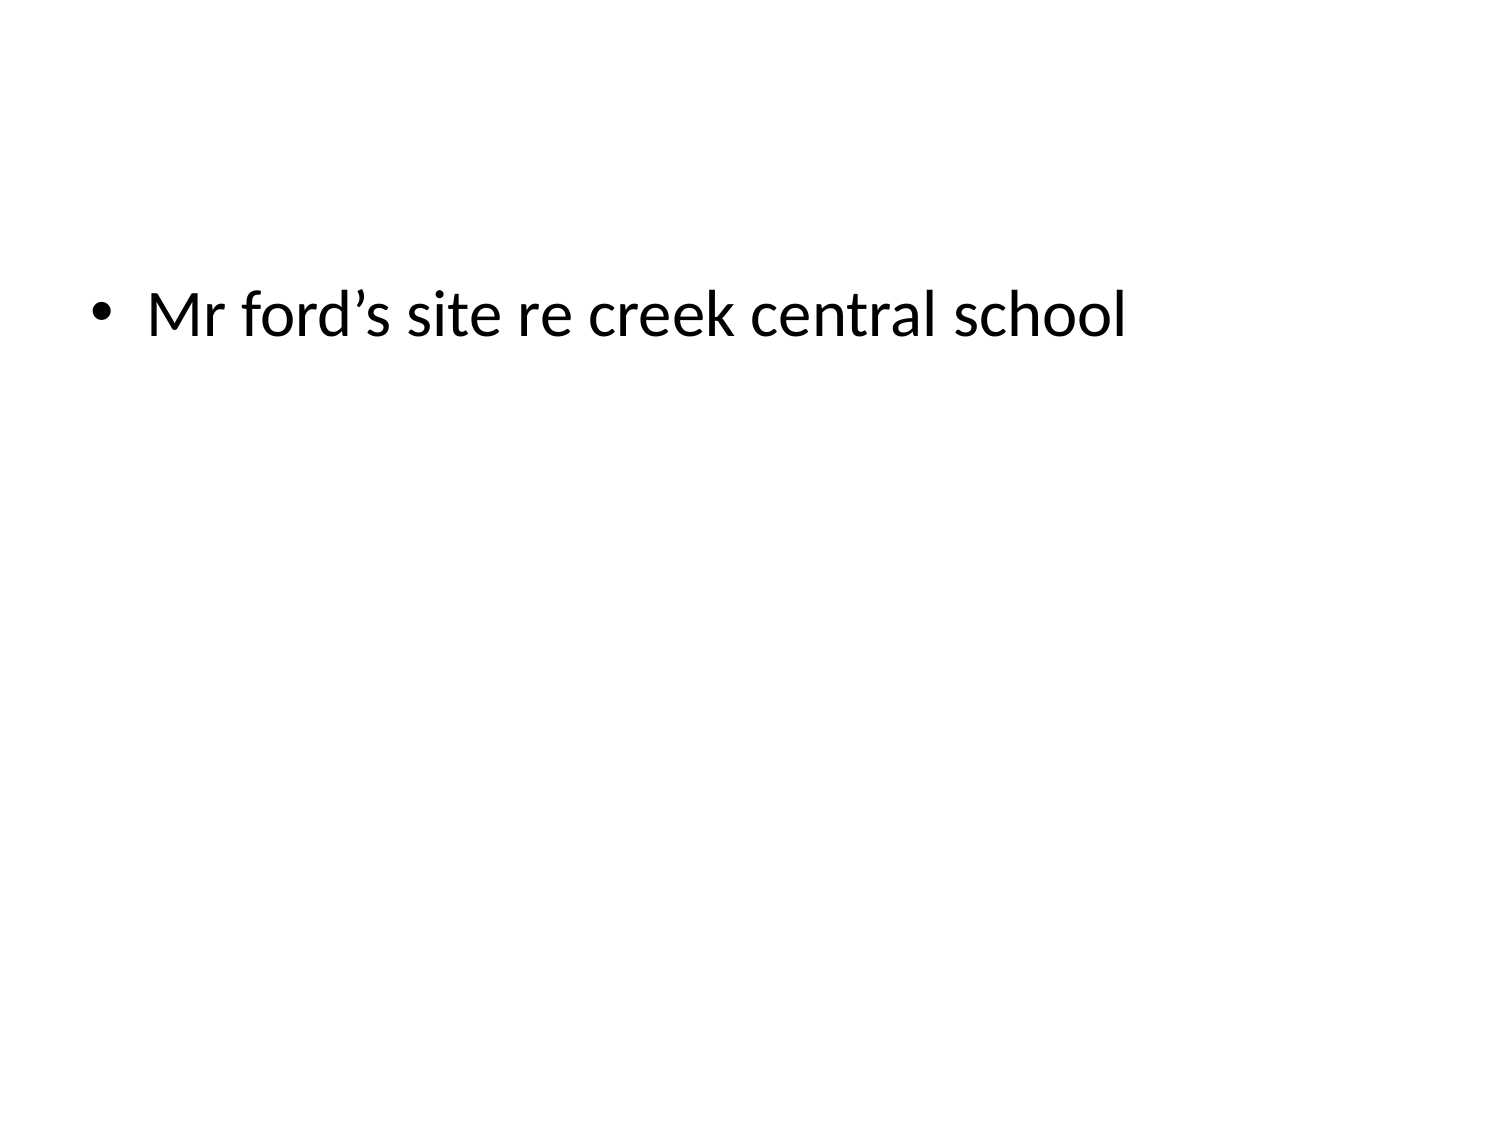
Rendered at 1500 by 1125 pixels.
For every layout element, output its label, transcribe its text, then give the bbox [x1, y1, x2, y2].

list Mr ford’s site re creek central school [75, 262, 1425, 1005]
